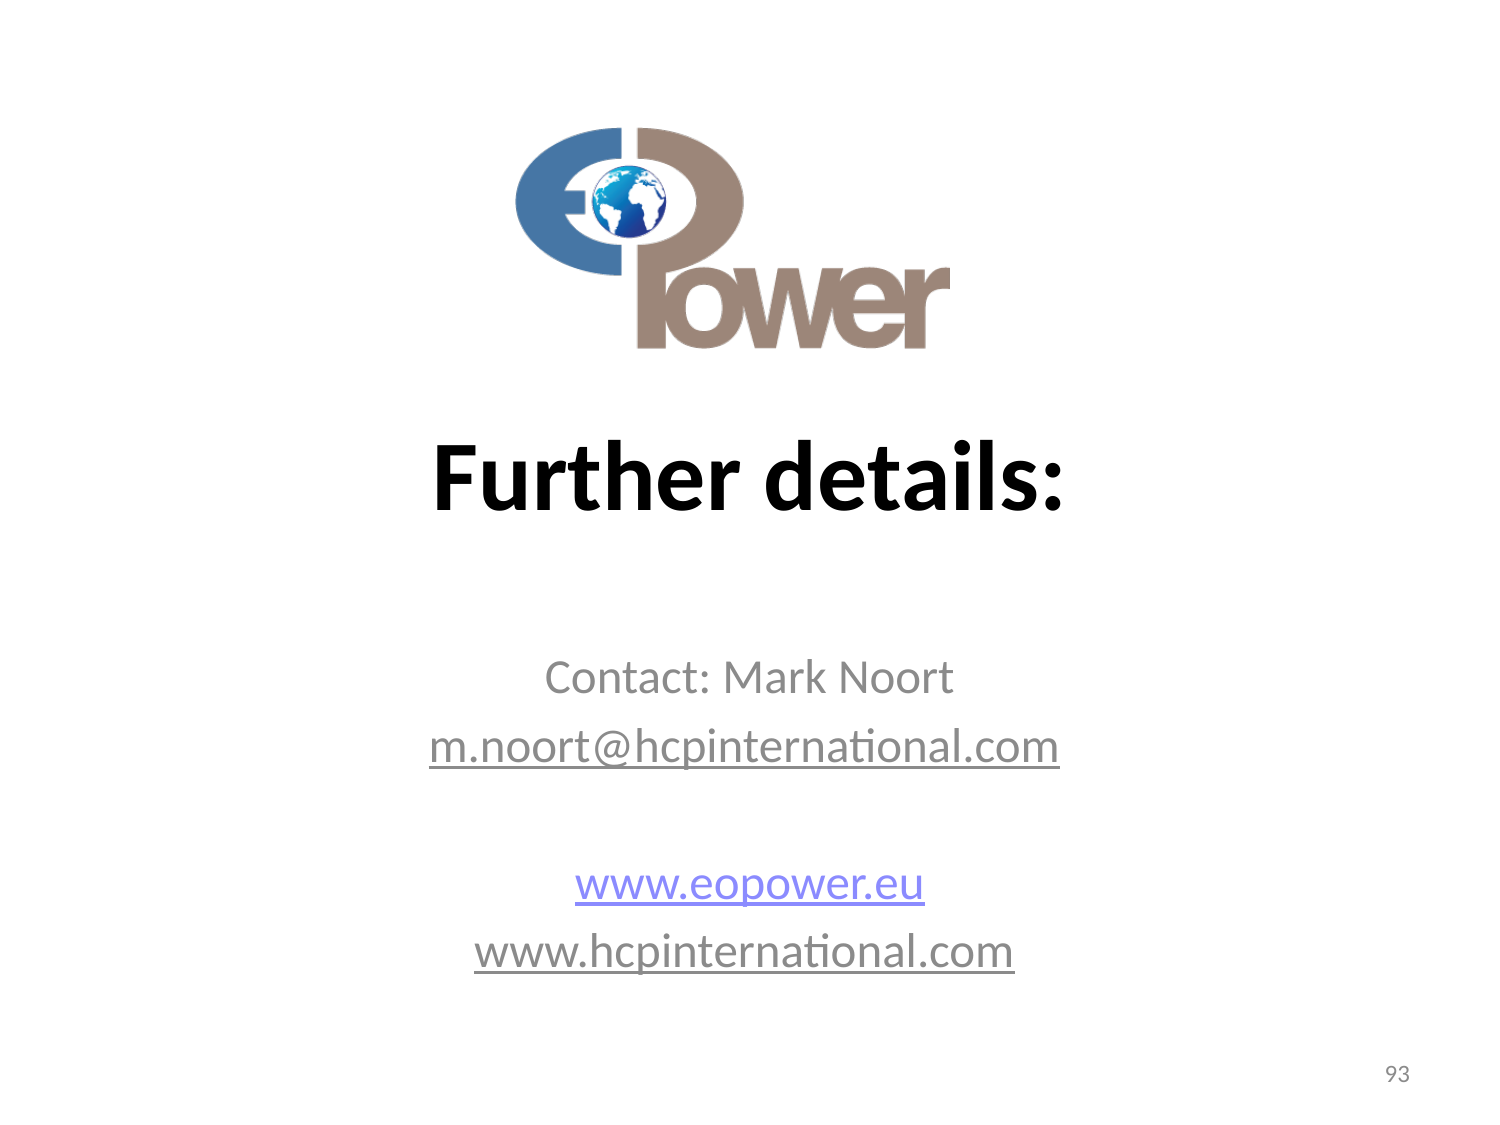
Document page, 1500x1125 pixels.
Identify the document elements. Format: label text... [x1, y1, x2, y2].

picture [512, 124, 952, 351]
title Further details: [112, 350, 1388, 592]
slide_number 93 [1074, 1042, 1425, 1103]
subtitle Contact: Mark Noort m.noort@hcpinternational.com www.eopower.eu www.hcpinternational.com [225, 637, 1275, 988]
